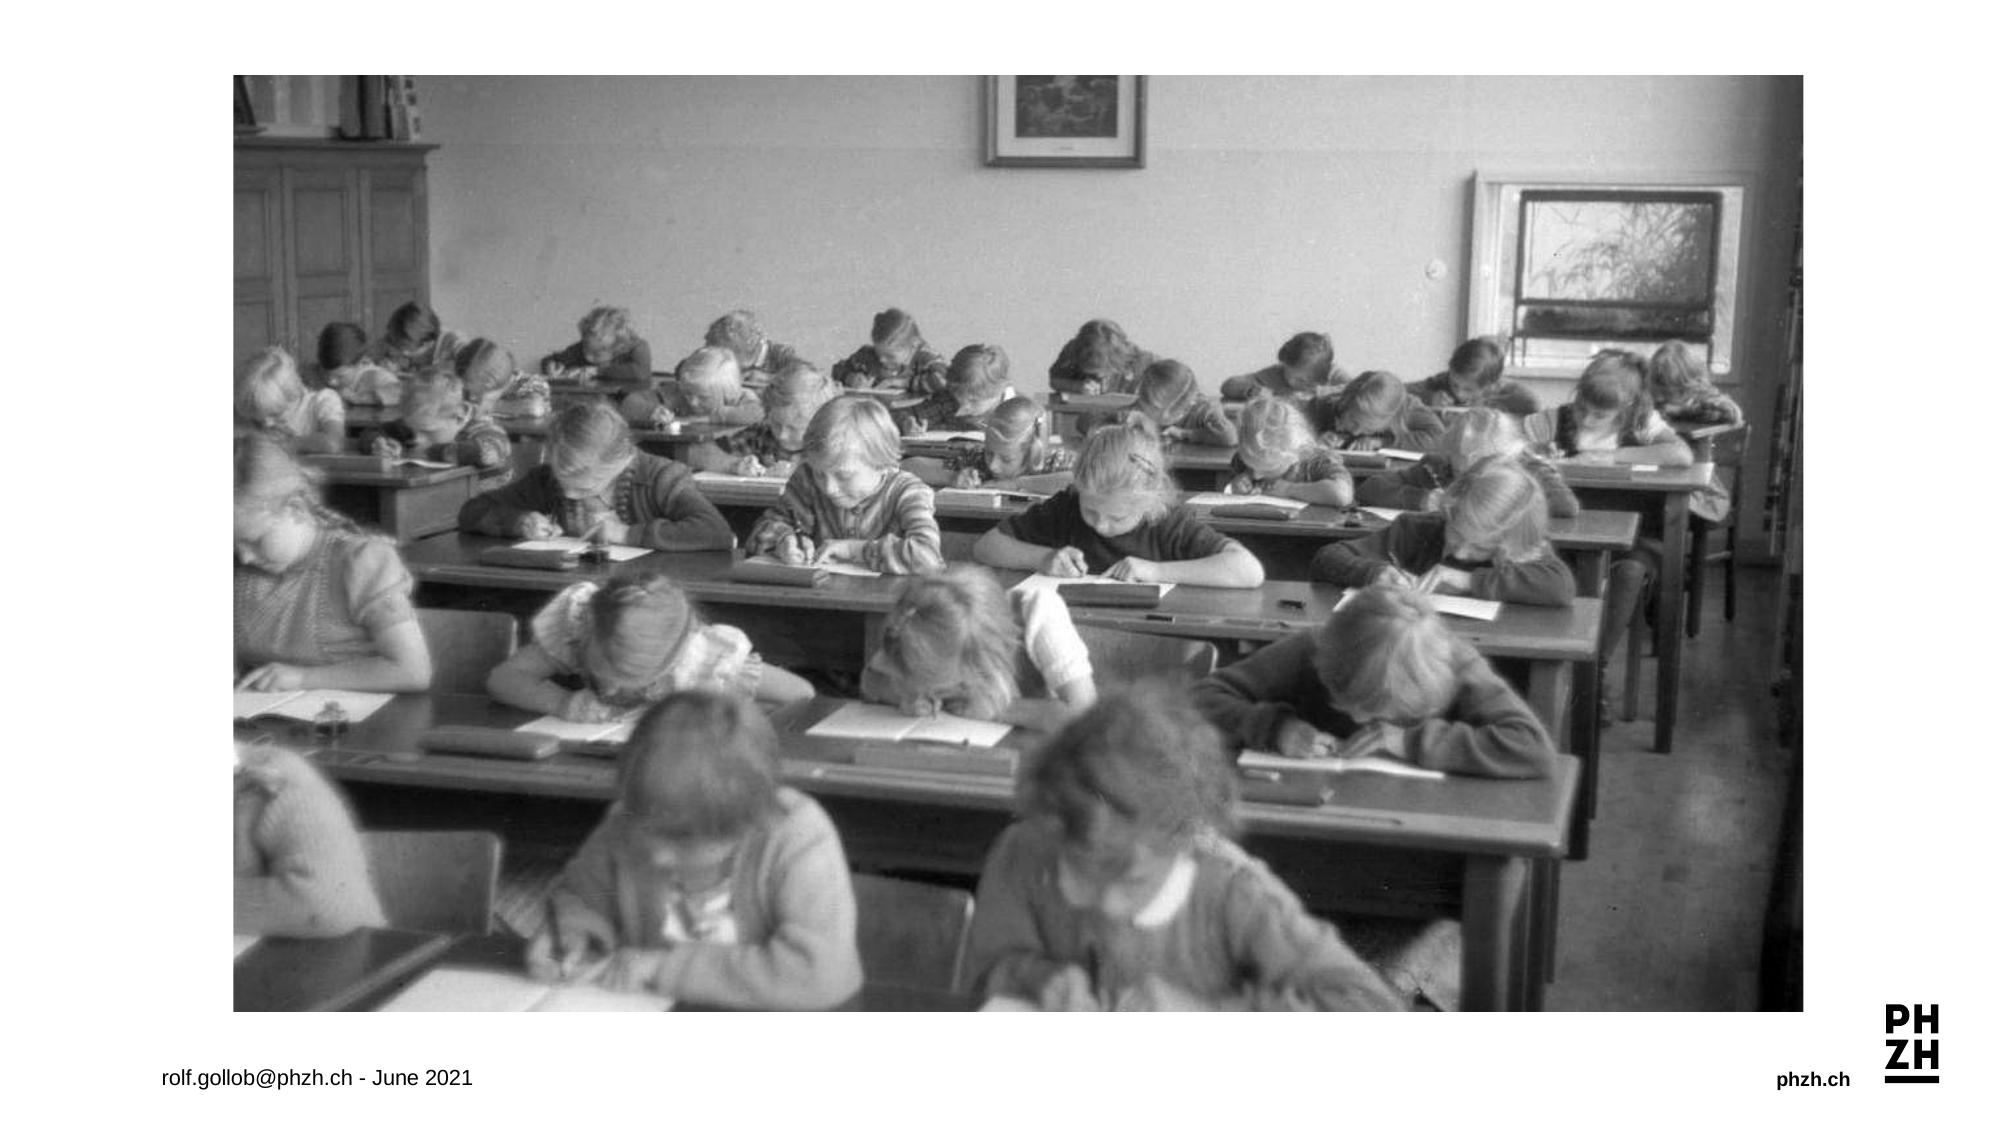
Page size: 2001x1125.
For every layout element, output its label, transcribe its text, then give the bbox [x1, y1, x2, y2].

picture [233, 75, 1804, 1012]
footer rolf.gollob@phzh.ch - June 2021 [161, 1058, 1302, 1103]
